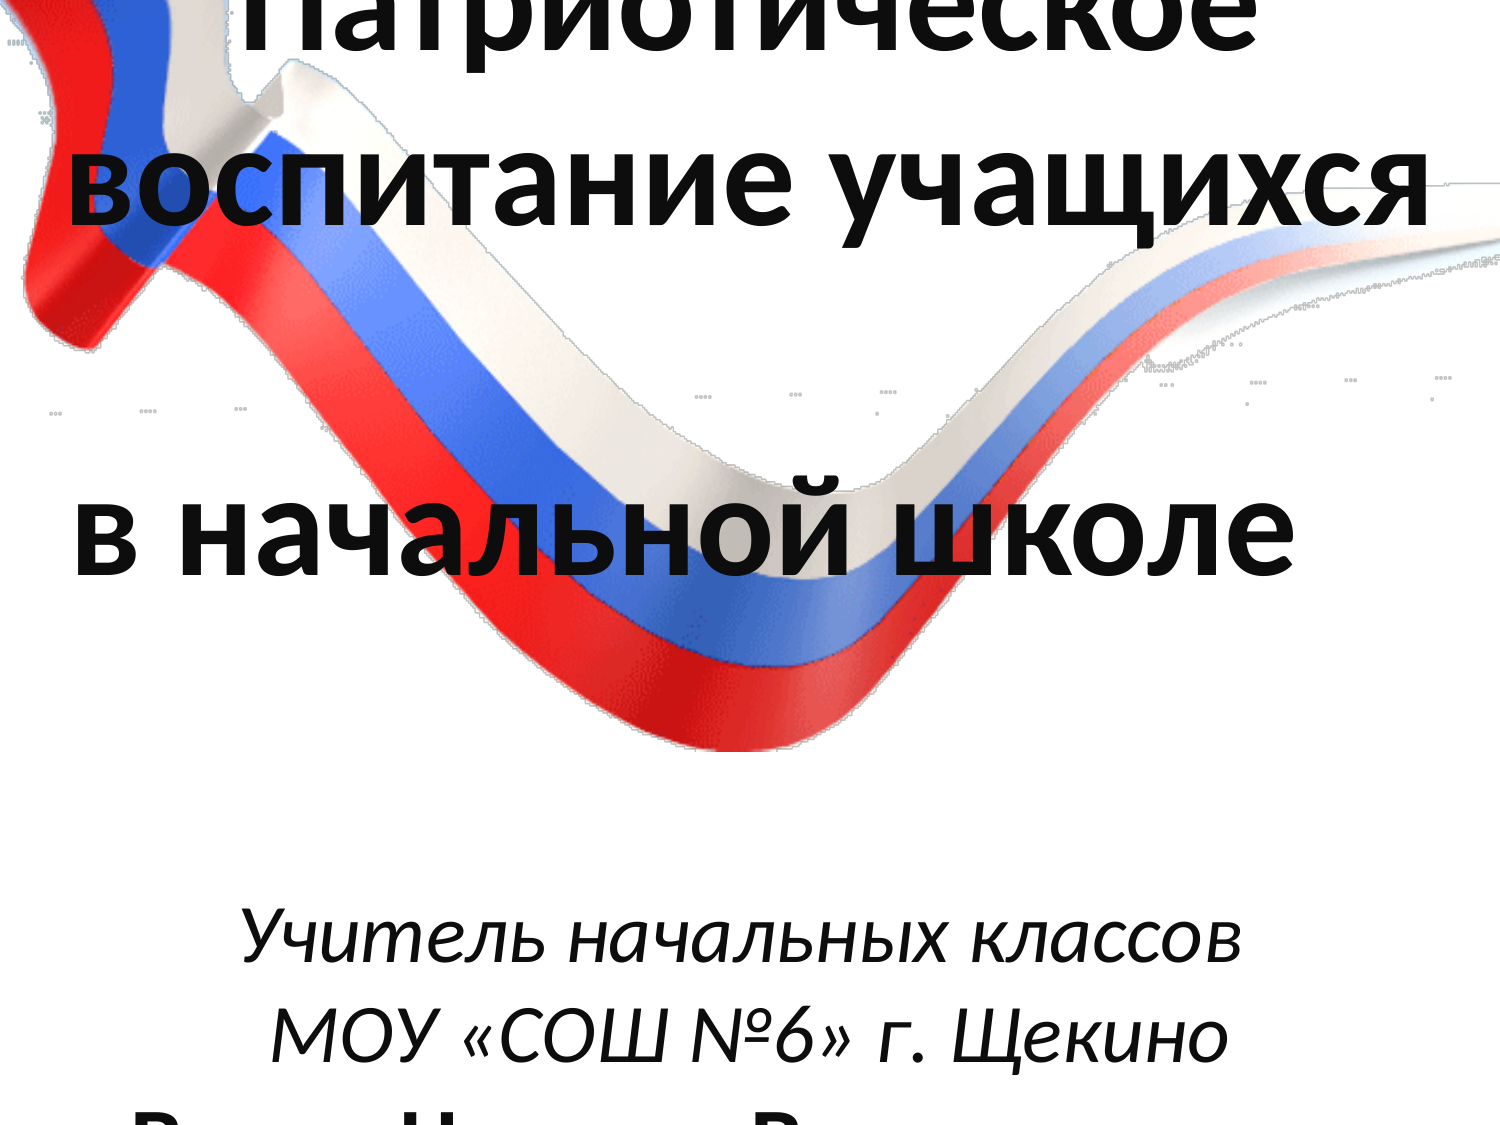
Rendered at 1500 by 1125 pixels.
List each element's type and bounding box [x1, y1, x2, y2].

picture [0, 0, 1500, 752]
